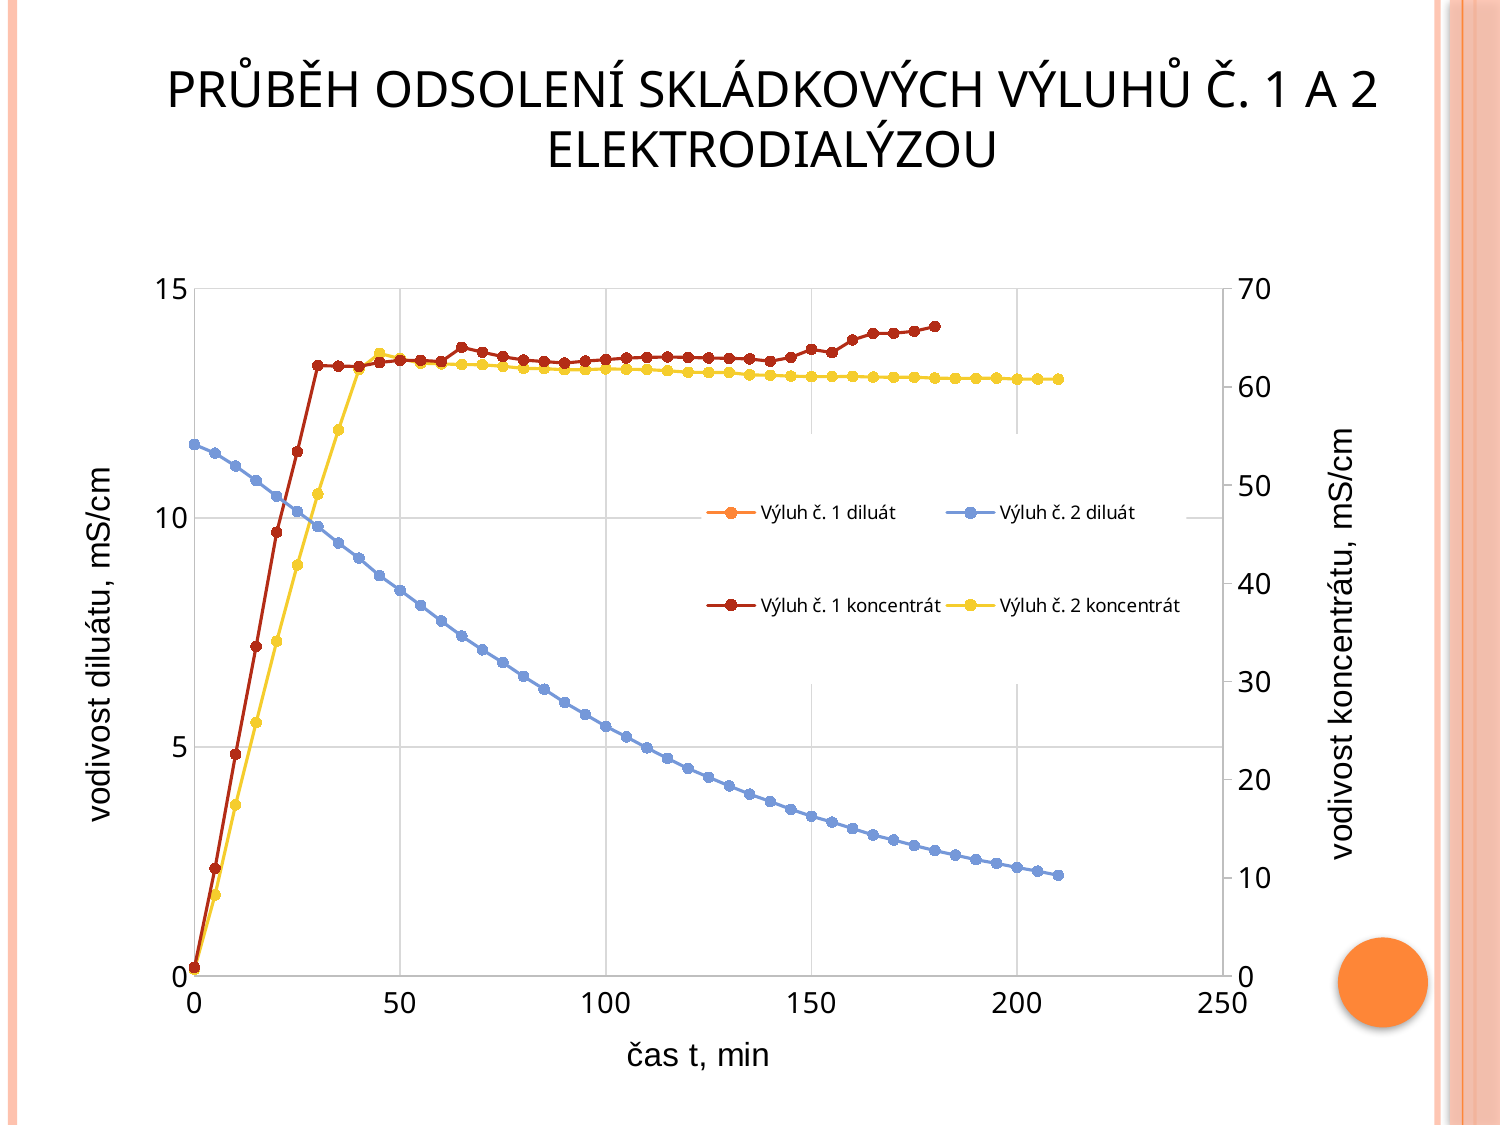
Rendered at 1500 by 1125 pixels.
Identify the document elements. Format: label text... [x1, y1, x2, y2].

chart [17, 256, 1436, 1107]
title Průběh odsolení skládkových výluhů č. 1 a 2 elektrodialýzou [75, 45, 1471, 185]
